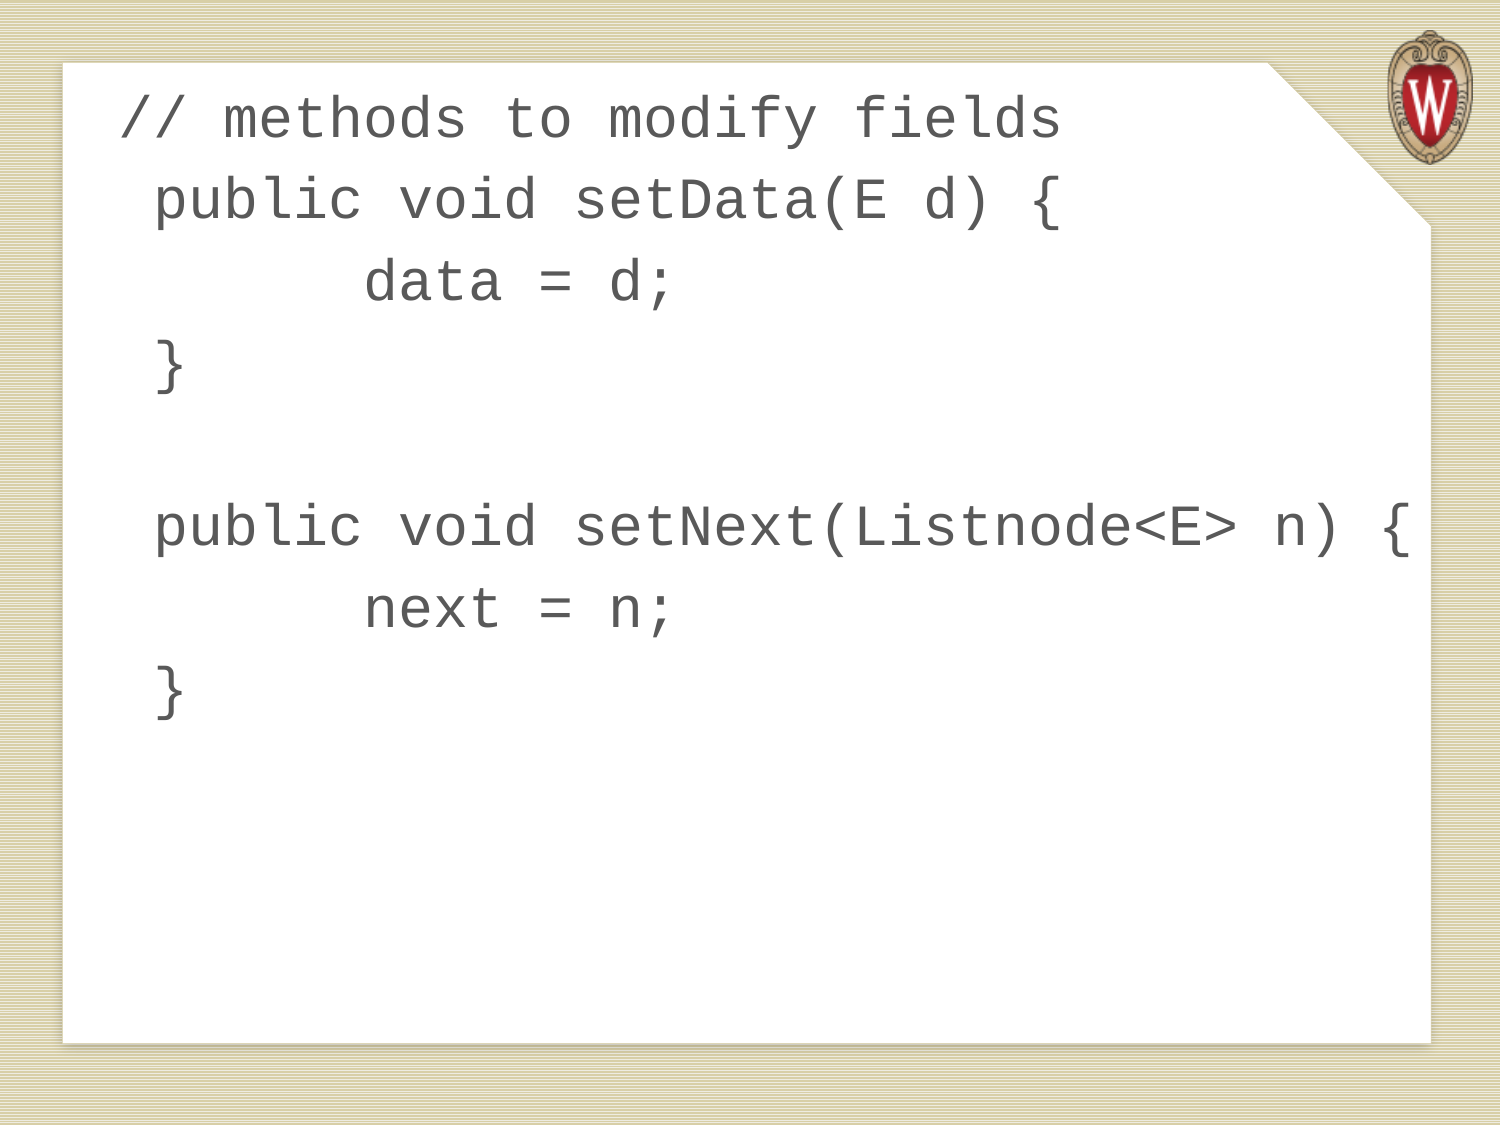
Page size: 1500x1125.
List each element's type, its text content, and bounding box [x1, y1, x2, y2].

subtitle // methods to modify fields public void setData(E d) { data = d; } public void setNext(Listnode<E> n) { next = n; } [83, 78, 1438, 887]
